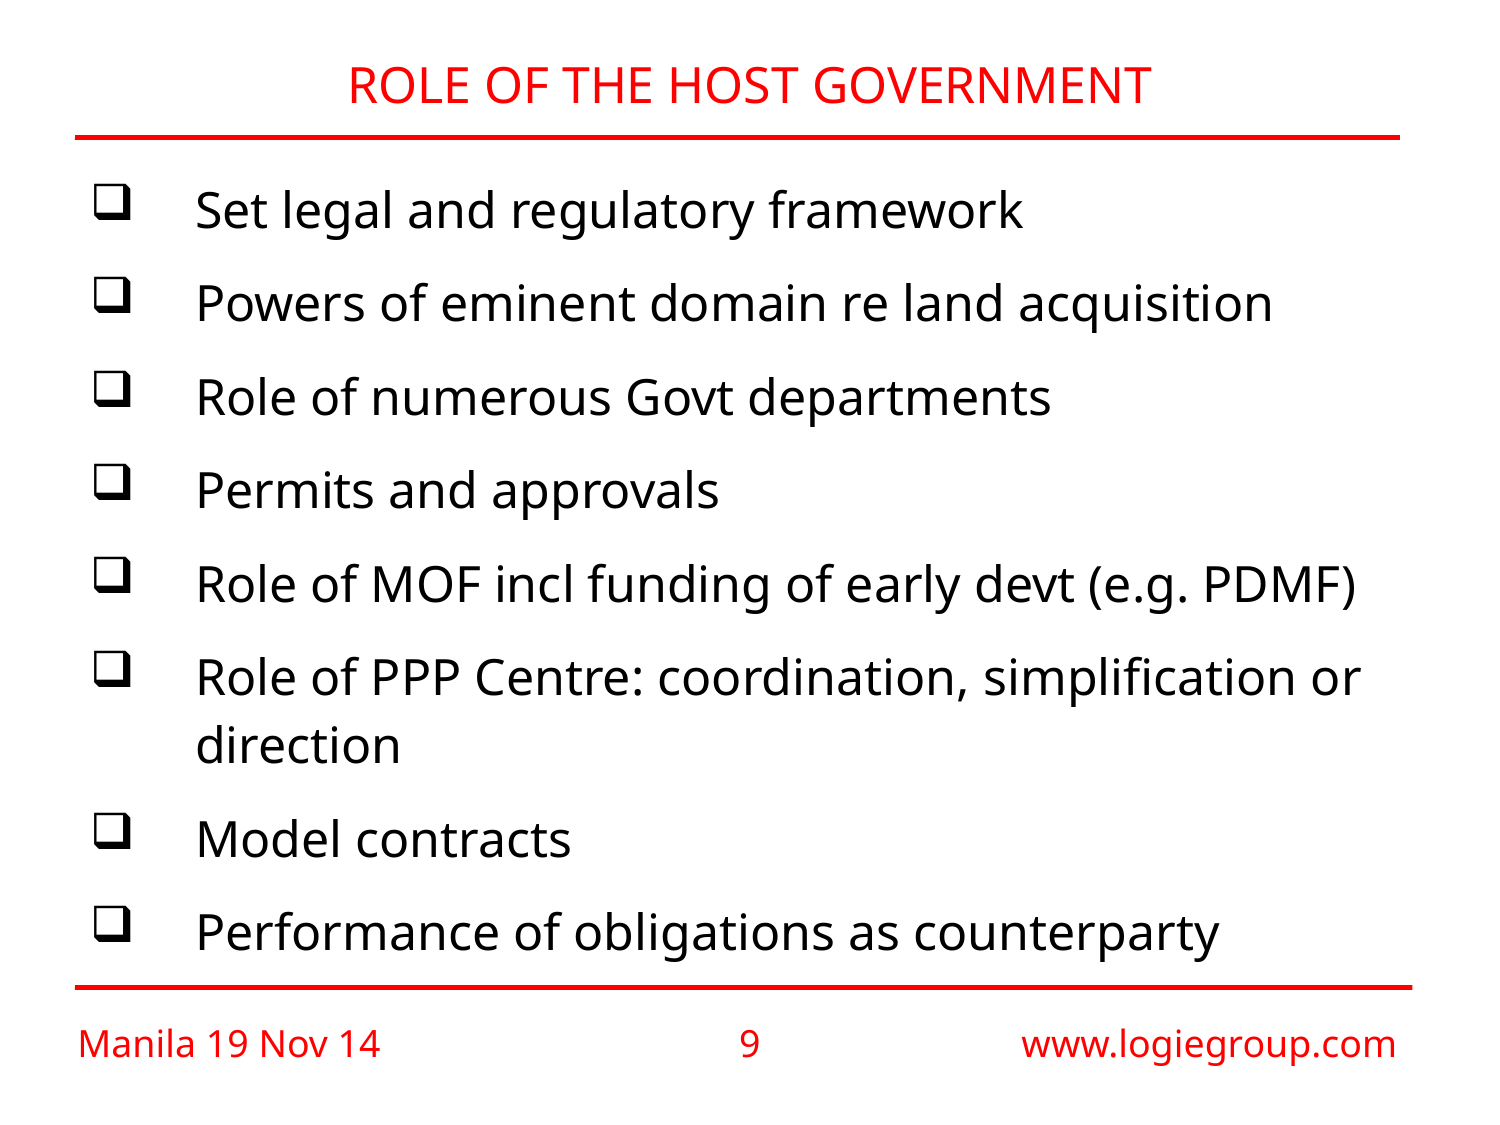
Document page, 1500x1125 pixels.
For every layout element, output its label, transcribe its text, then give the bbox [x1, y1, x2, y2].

slide_number 8 [612, 1012, 888, 1091]
list Set legal and regulatory framework Powers of eminent domain re land acquisition Role of numerous Govt departments Permits and approvals Role of MOF incl funding of early devt (e.g. PDMF) Role of PPP Centre: coordination, simplification or direction Model contracts Performance of obligations as counterparty [75, 162, 1413, 825]
footer www.logiegroup.com [937, 1012, 1413, 1091]
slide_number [62, 1012, 588, 1091]
title ROLE OF THE HOST GOVERNMENT [75, 24, 1413, 143]
